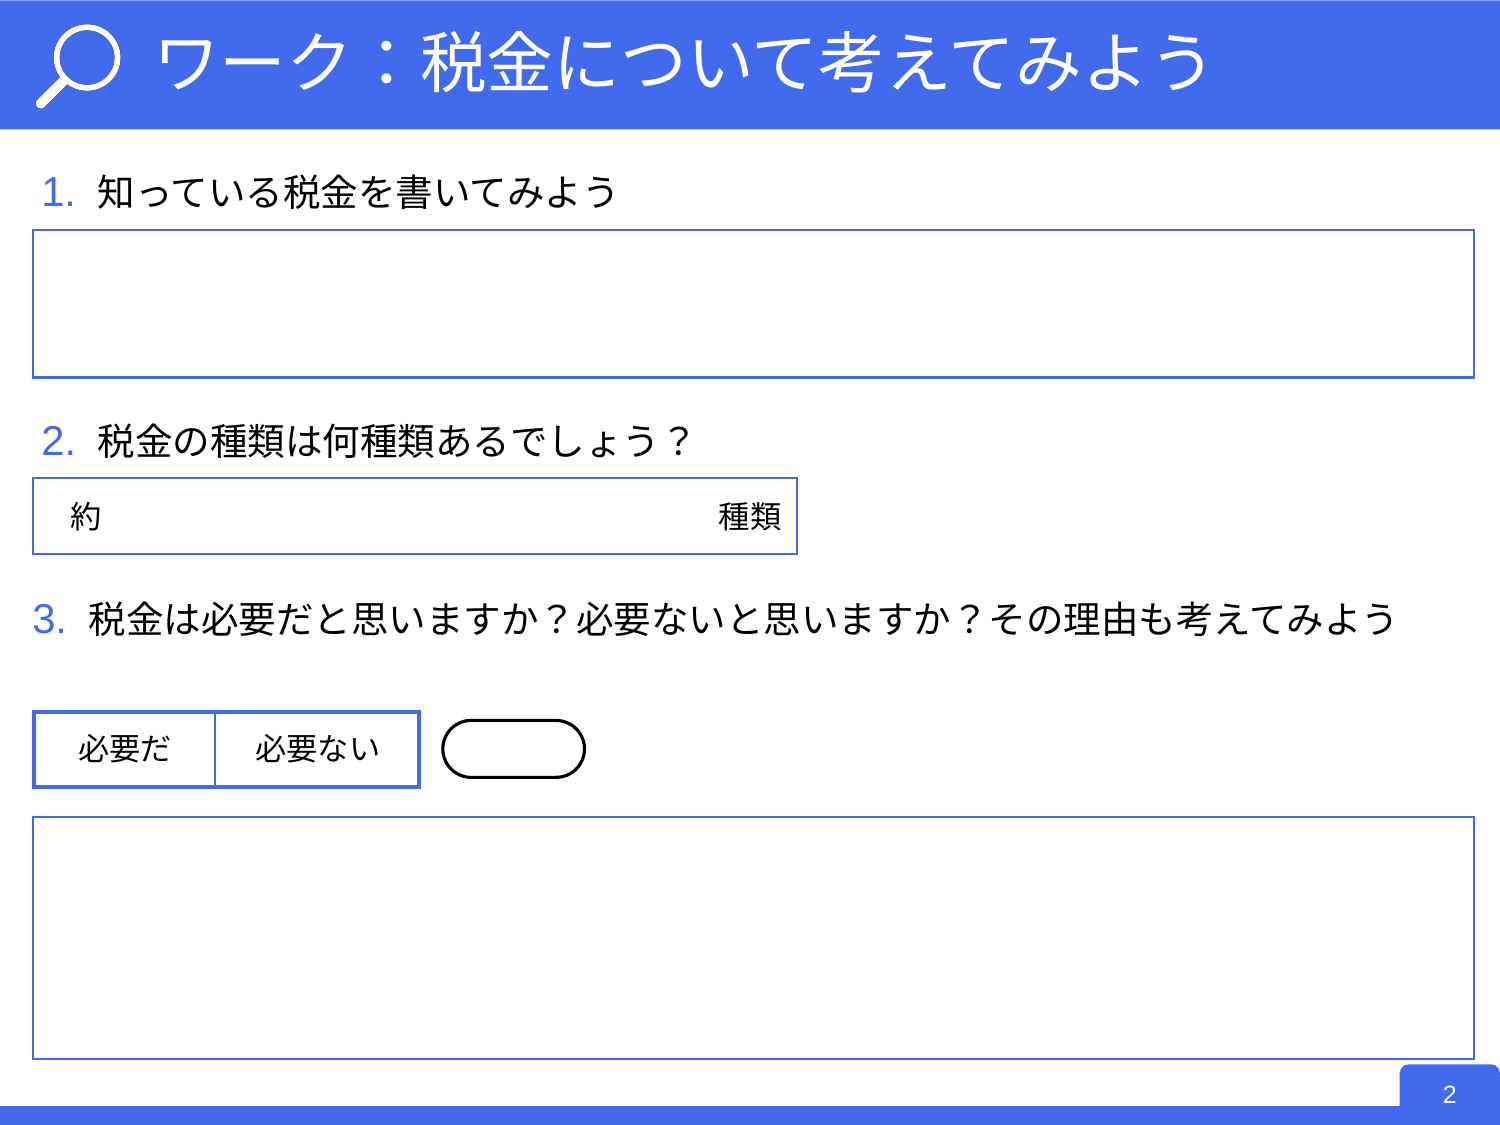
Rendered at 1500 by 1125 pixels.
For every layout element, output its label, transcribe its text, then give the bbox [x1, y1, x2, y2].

slide_number ‹#› [1415, 1078, 1485, 1110]
picture [14, 4, 139, 128]
text_box [442, 720, 585, 778]
text_box ワーク：税金について考えてみよう [138, 12, 1453, 108]
